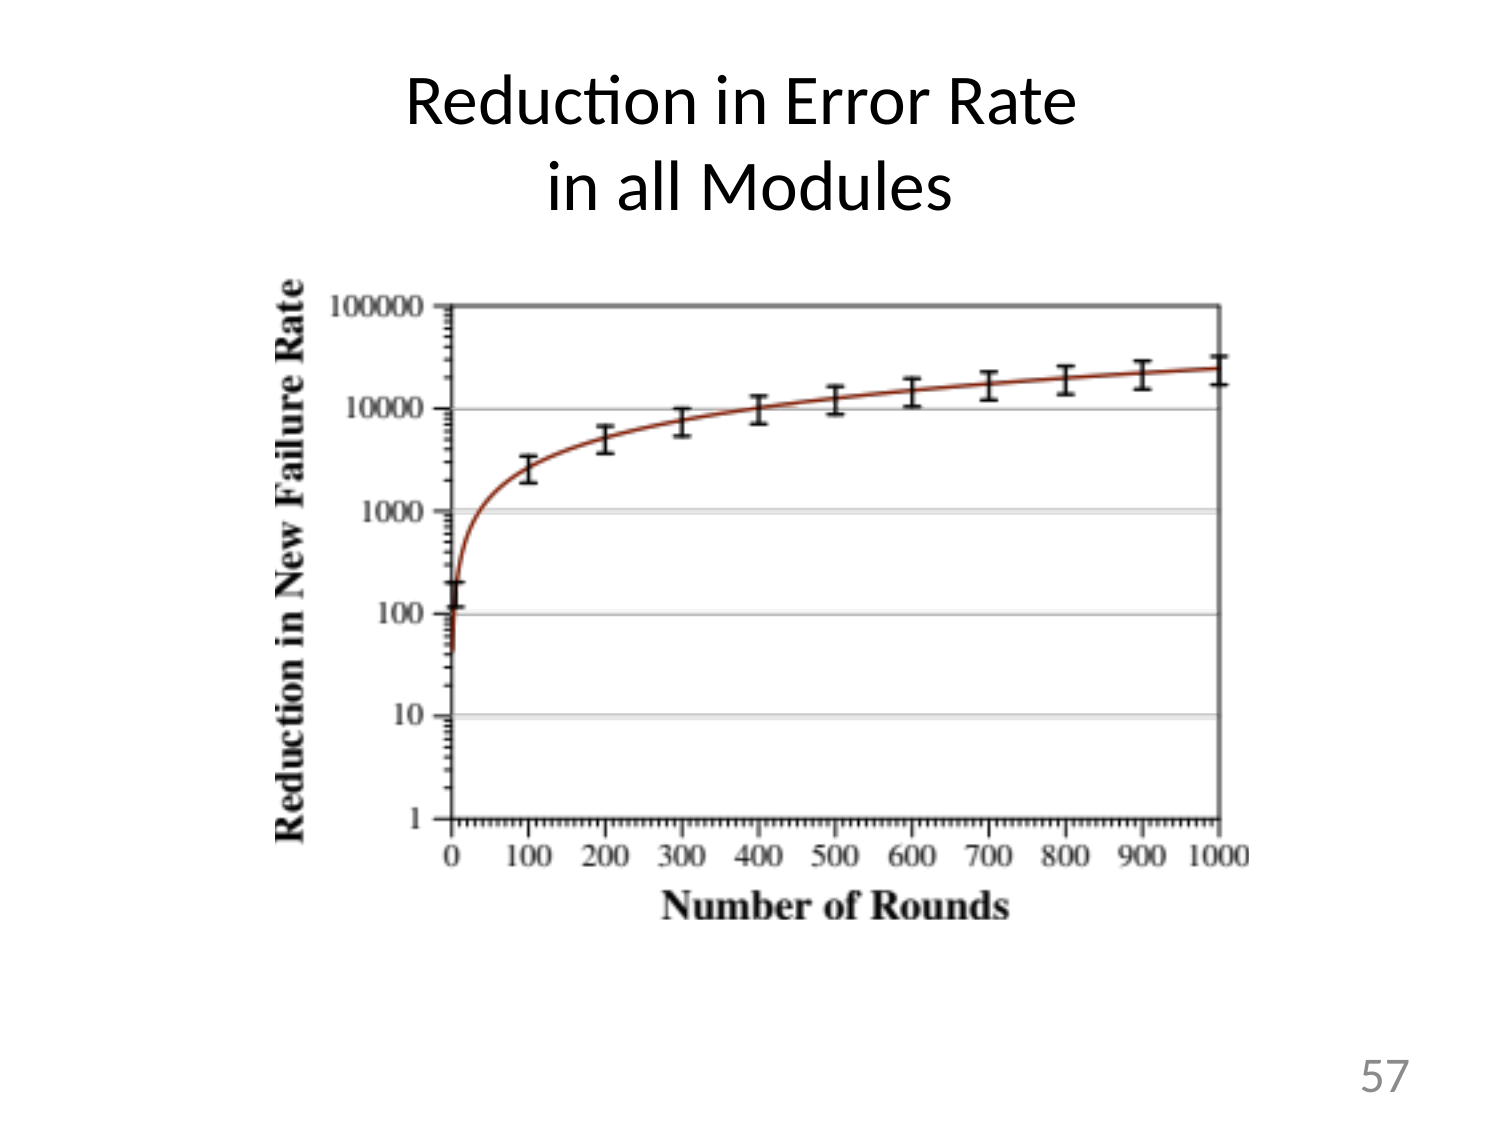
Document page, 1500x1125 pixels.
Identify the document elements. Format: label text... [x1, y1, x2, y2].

picture [274, 264, 1250, 920]
slide_number 57 [1074, 1042, 1425, 1103]
title Reduction in Error Rate in all Modules [75, 45, 1425, 233]
